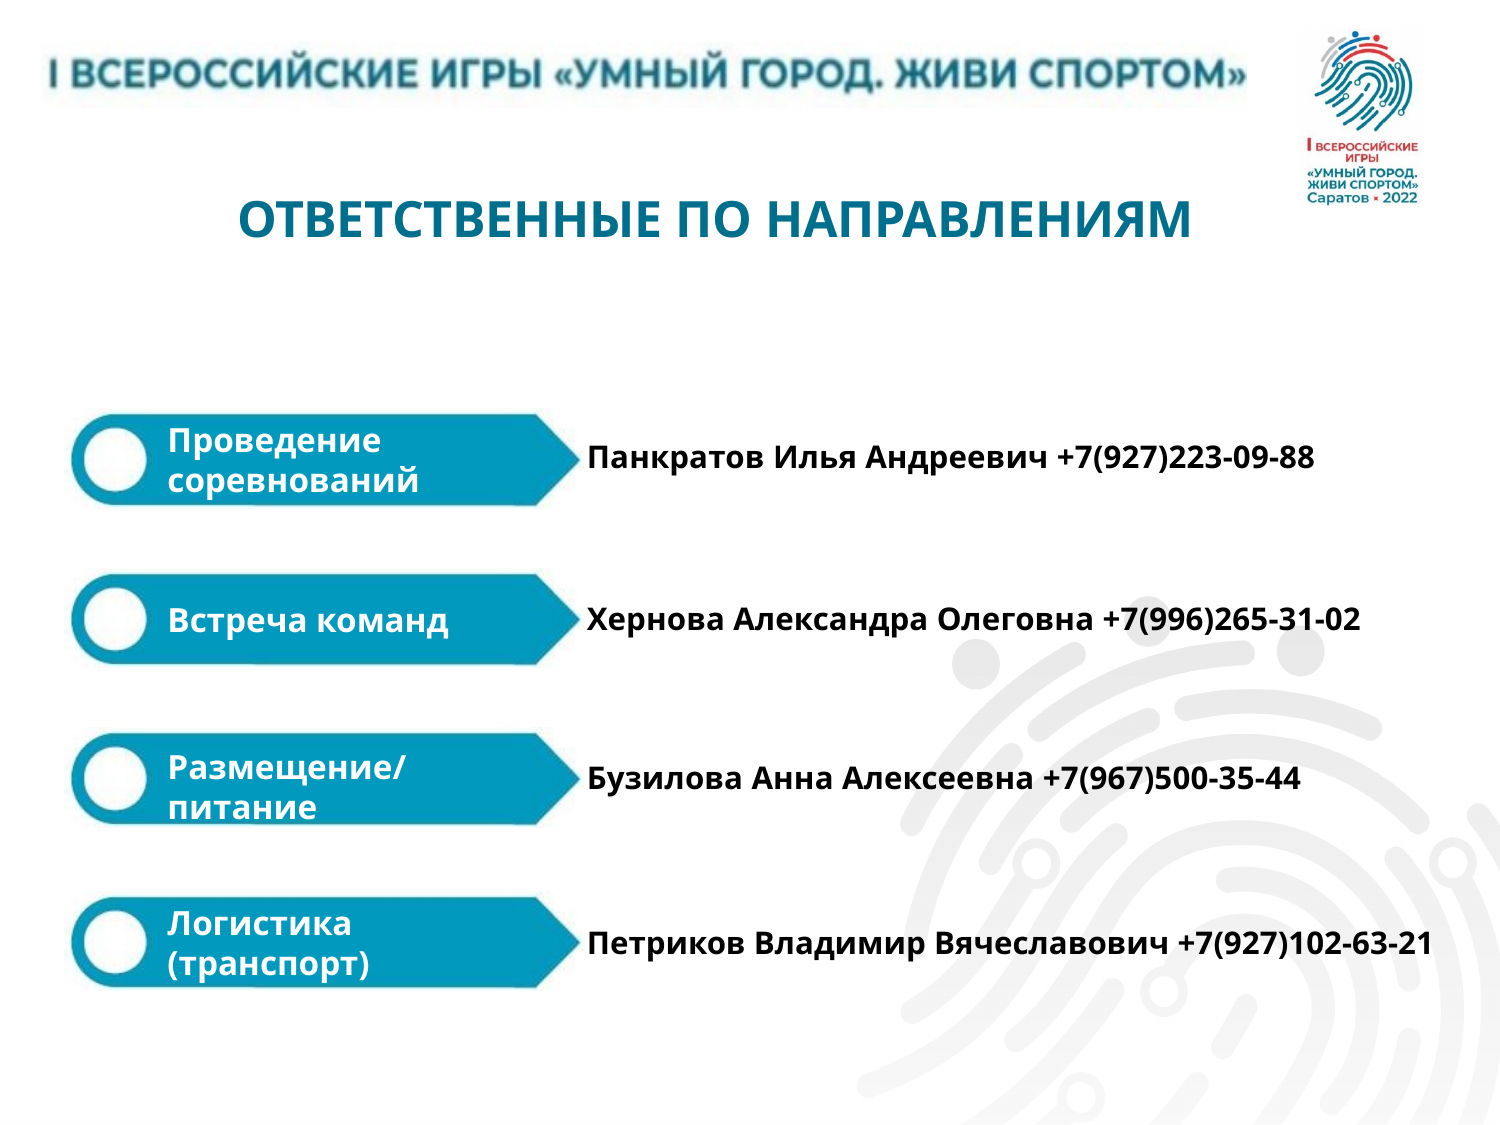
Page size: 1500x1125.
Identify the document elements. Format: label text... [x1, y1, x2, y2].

text_box Панкратов Илья Андреевич +7(927)223-09-88 [590, 434, 1500, 475]
text_box Бузилова Анна Алексеевна +7(967)500-35-44 [590, 755, 1500, 797]
picture [0, 0, 1500, 1125]
text_box Петриков Владимир Вячеславович +7(927)102-63-21 [590, 920, 1500, 961]
text_box Хернова Александра Олеговна +7(996)265-31-02 [590, 596, 1500, 637]
title ОТВЕТСТВЕННЫЕ ПО НАПРАВЛЕНИЯМ [64, 120, 1365, 311]
